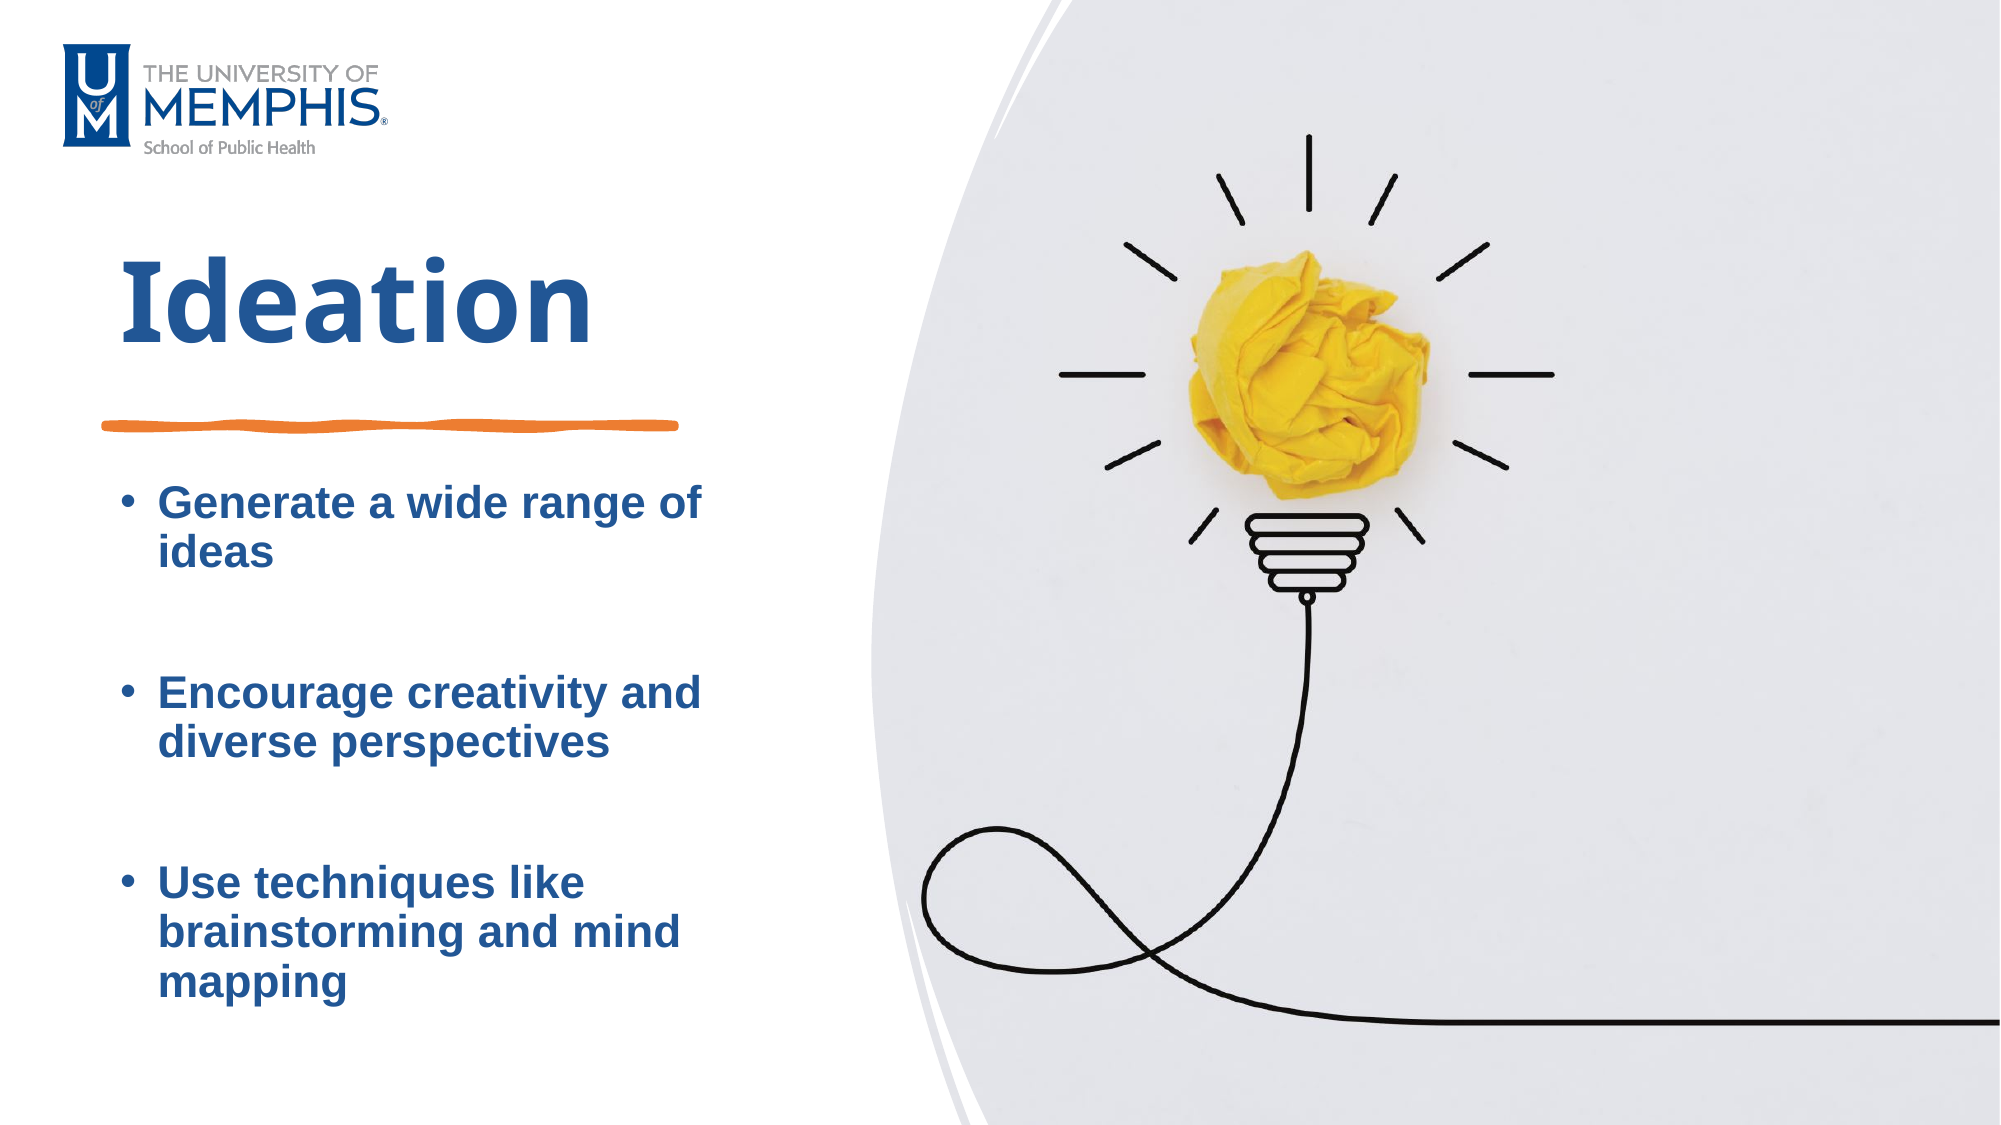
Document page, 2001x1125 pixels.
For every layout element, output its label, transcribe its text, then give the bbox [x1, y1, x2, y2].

title Ideation [105, 53, 822, 375]
text_box [103, 421, 676, 431]
list Generate a wide range of ideas Encourage creativity and diverse perspectives Use techniques like brainstorming and mind mapping [105, 471, 802, 1016]
picture [34, 26, 425, 211]
picture [871, 0, 2000, 1125]
text_box [0, 0, 871, 1125]
